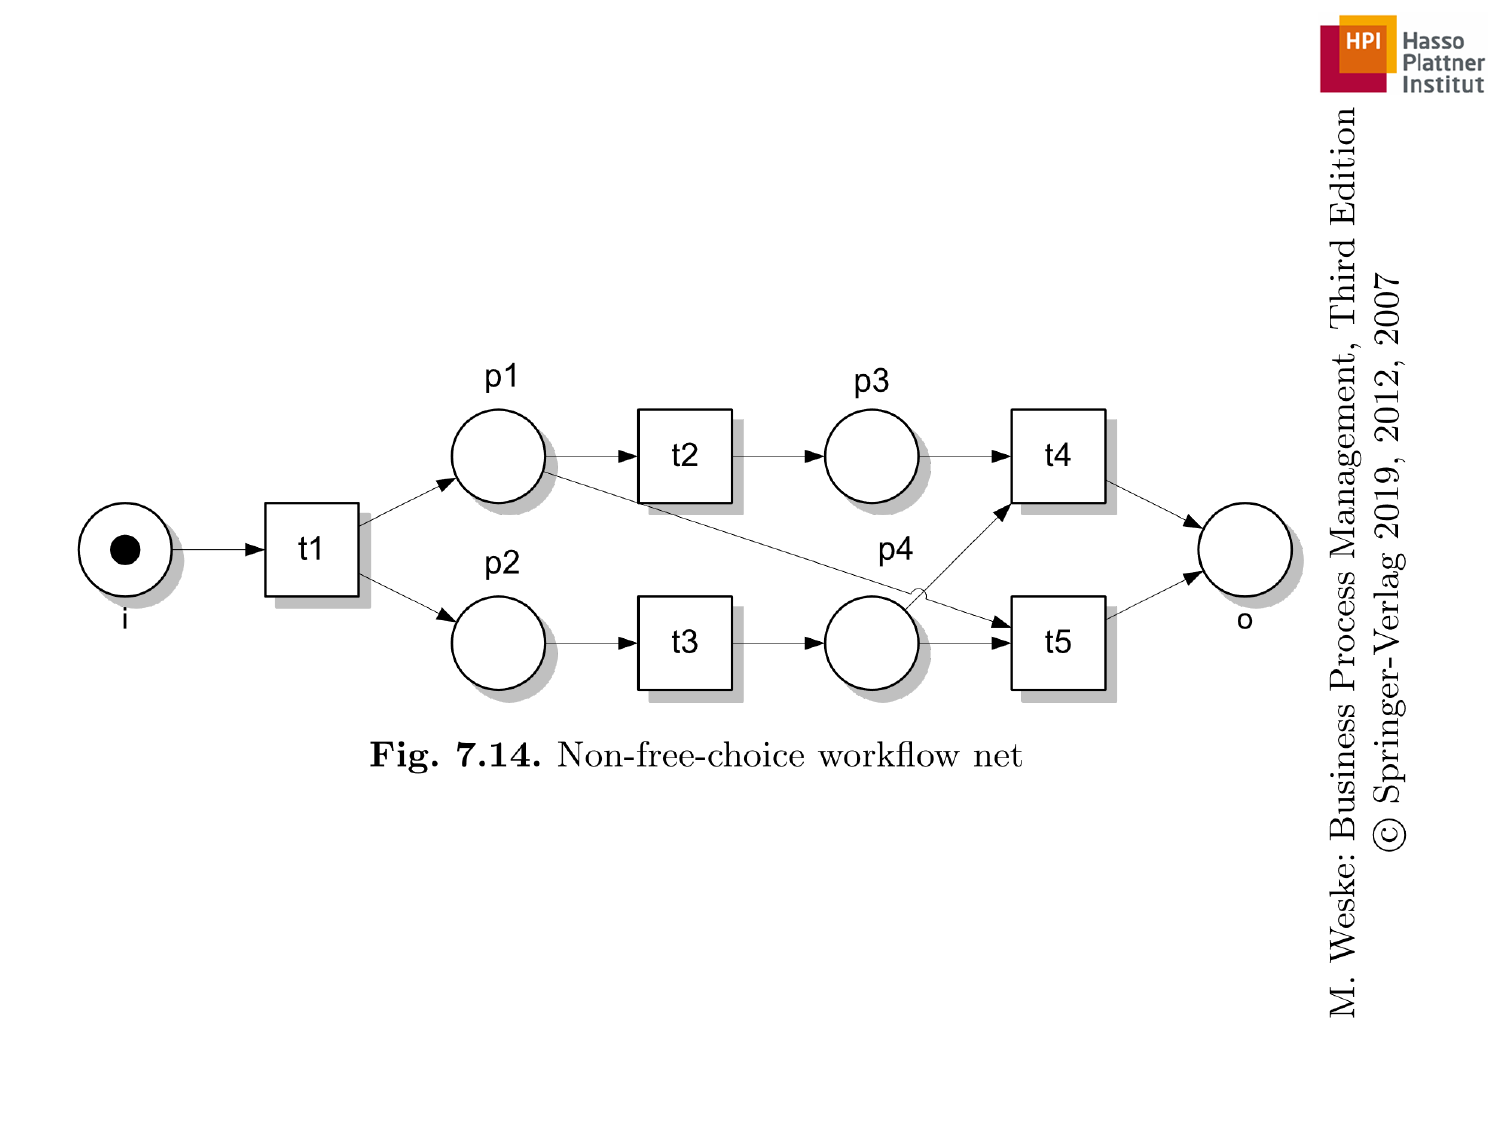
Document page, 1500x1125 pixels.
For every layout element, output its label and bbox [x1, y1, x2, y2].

picture [74, 104, 1425, 1021]
picture [1318, 12, 1488, 95]
